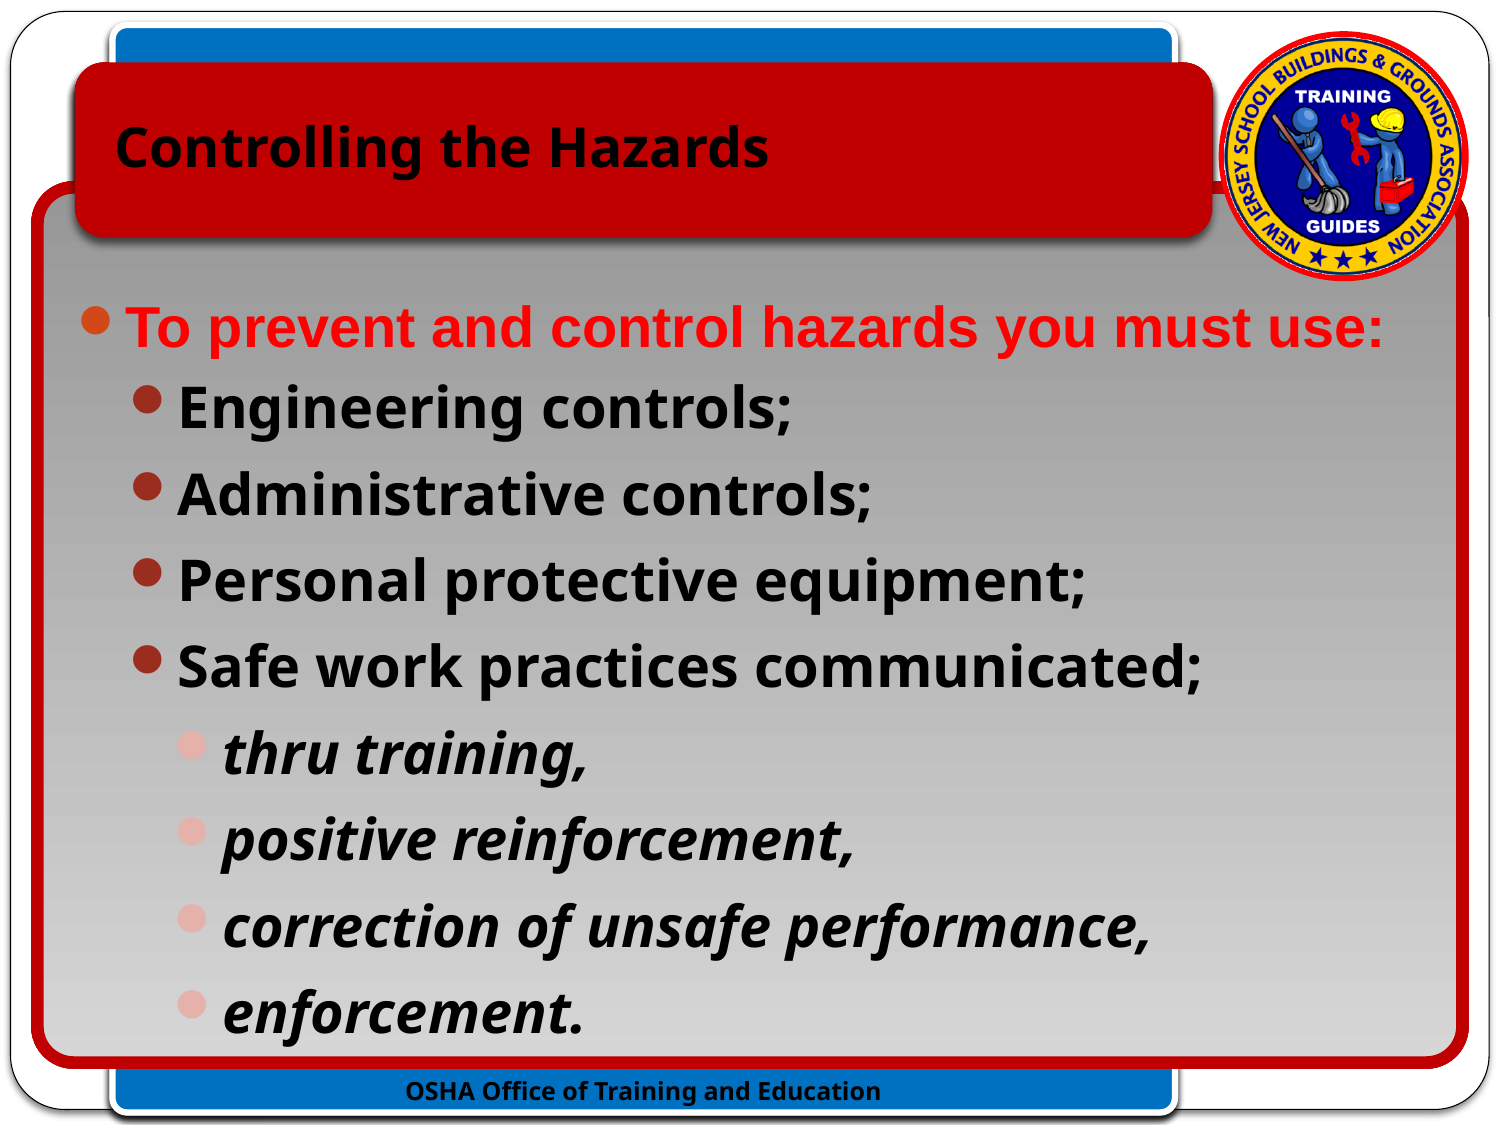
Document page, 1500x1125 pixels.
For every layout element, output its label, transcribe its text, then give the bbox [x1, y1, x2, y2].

text_box Controlling the Hazards [99, 99, 1450, 199]
picture [1224, 37, 1462, 275]
list To prevent and control hazards you must use: Engineering controls; Administrative controls; Personal protective equipment; Safe work practices communicated; thru training, positive reinforcement, correction of unsafe performance, enforcement. [62, 287, 1450, 1063]
